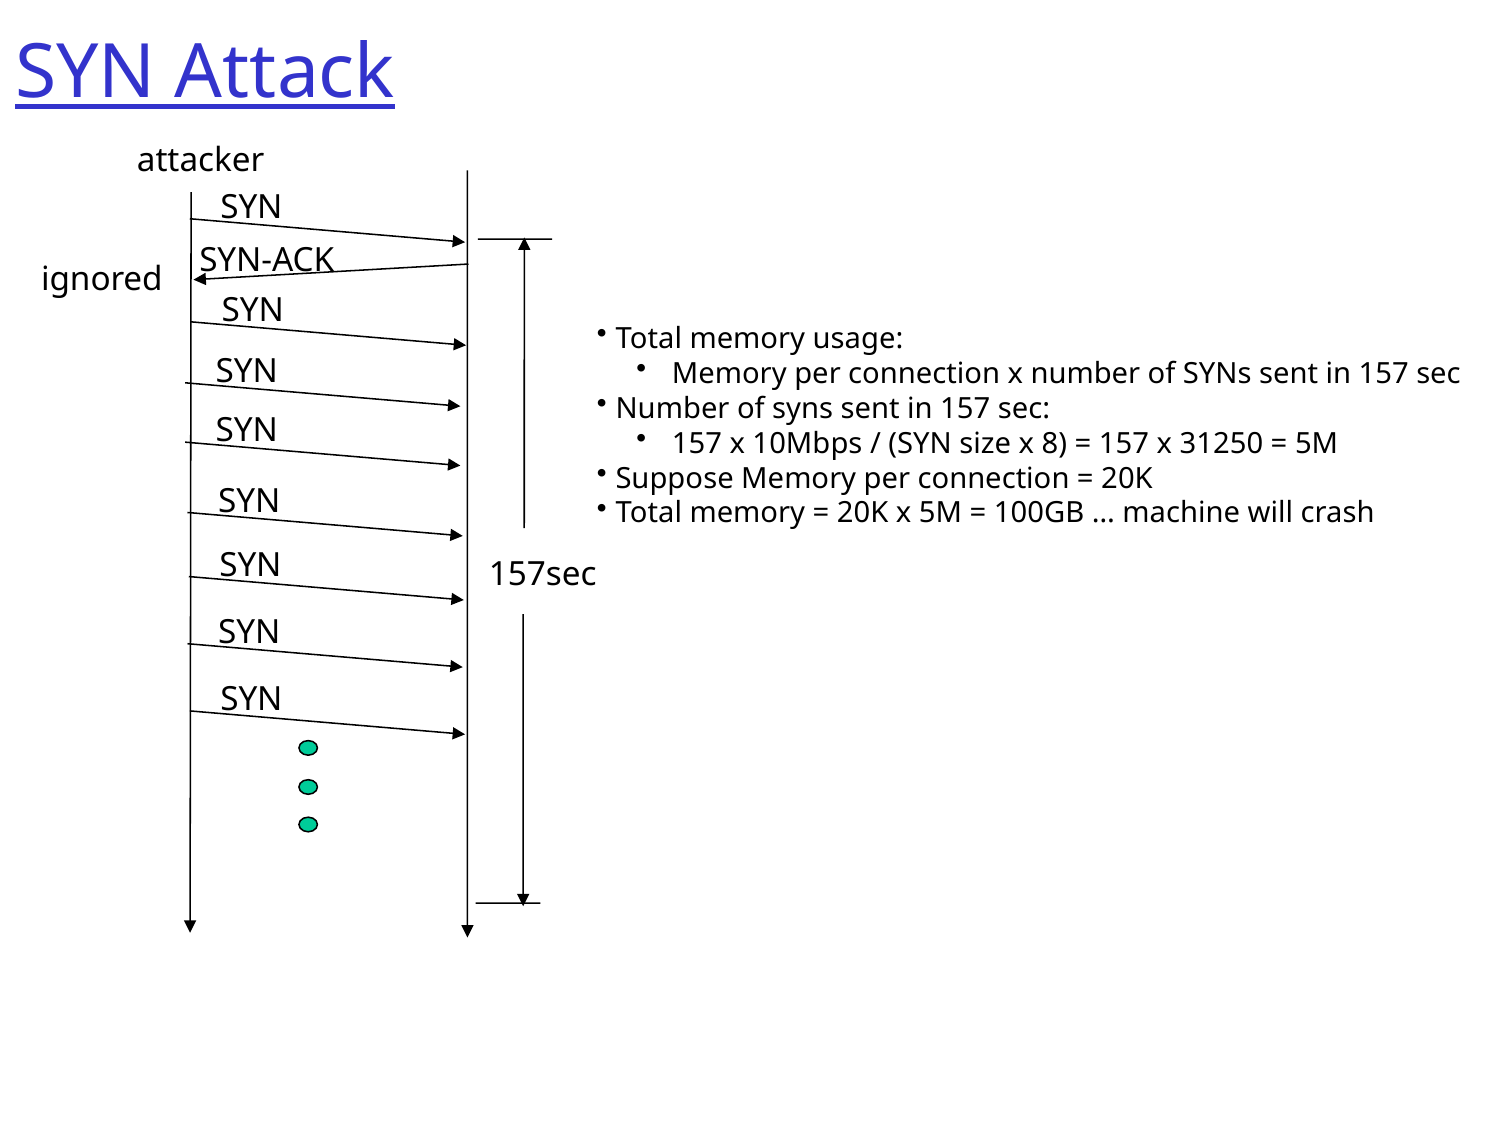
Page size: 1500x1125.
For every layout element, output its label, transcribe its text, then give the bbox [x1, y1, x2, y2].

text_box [187, 602, 463, 668]
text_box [298, 740, 318, 832]
text_box [183, 743, 197, 933]
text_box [187, 471, 463, 536]
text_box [190, 280, 467, 346]
text_box Total memory usage: Memory per connection x number of SYNs sent in 157 sec Number of syns sent in 157 sec: 157 x 10Mbps / (SYN size x 8) = 157 x 31250 = 5M Suppose Memory per connection = 20K Total memory = 20K x 5M = 100GB … machine will crash [616, 311, 1477, 572]
text_box attacker [121, 130, 280, 186]
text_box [473, 237, 612, 907]
text_box SYN-ACK [184, 242, 350, 286]
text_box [184, 401, 461, 466]
text_box ignored [26, 249, 178, 305]
title SYN Attack [0, 18, 1363, 118]
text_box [184, 341, 461, 401]
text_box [189, 177, 466, 243]
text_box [189, 669, 466, 735]
text_box [461, 743, 474, 938]
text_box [188, 535, 465, 601]
